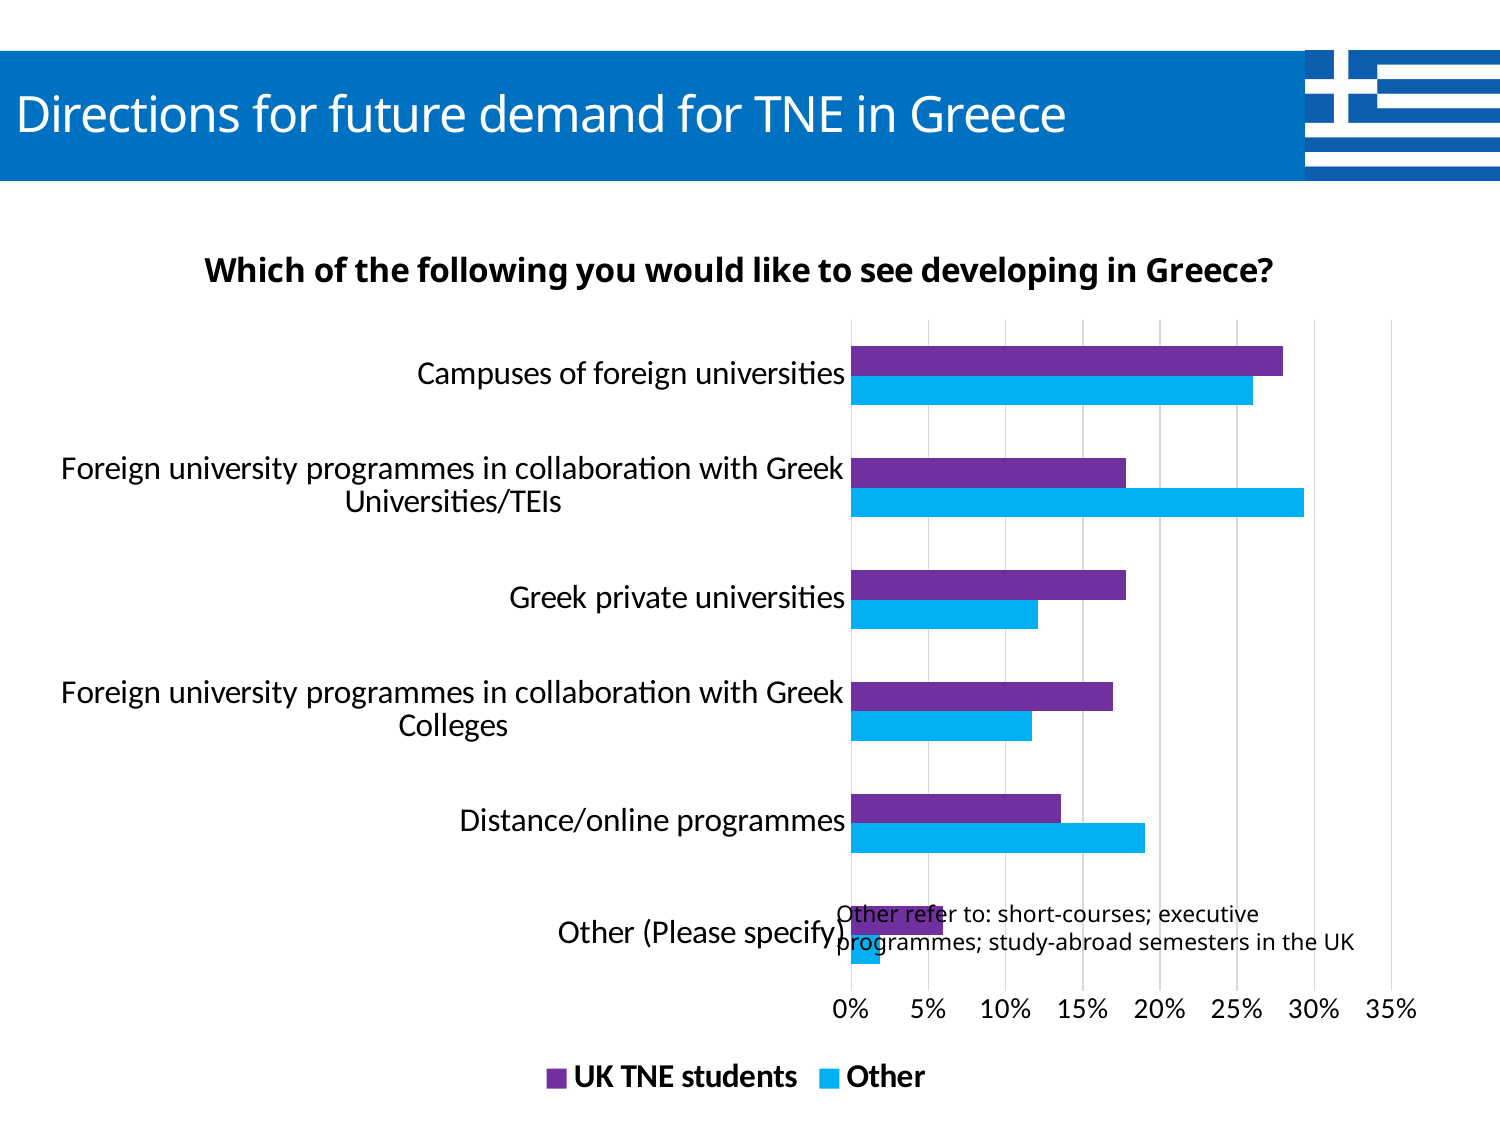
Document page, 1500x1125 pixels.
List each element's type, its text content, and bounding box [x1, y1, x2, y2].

title Directions for future demand for TNE in Greece [0, 50, 1304, 181]
chart [32, 212, 1447, 1102]
picture [1304, 50, 1500, 182]
